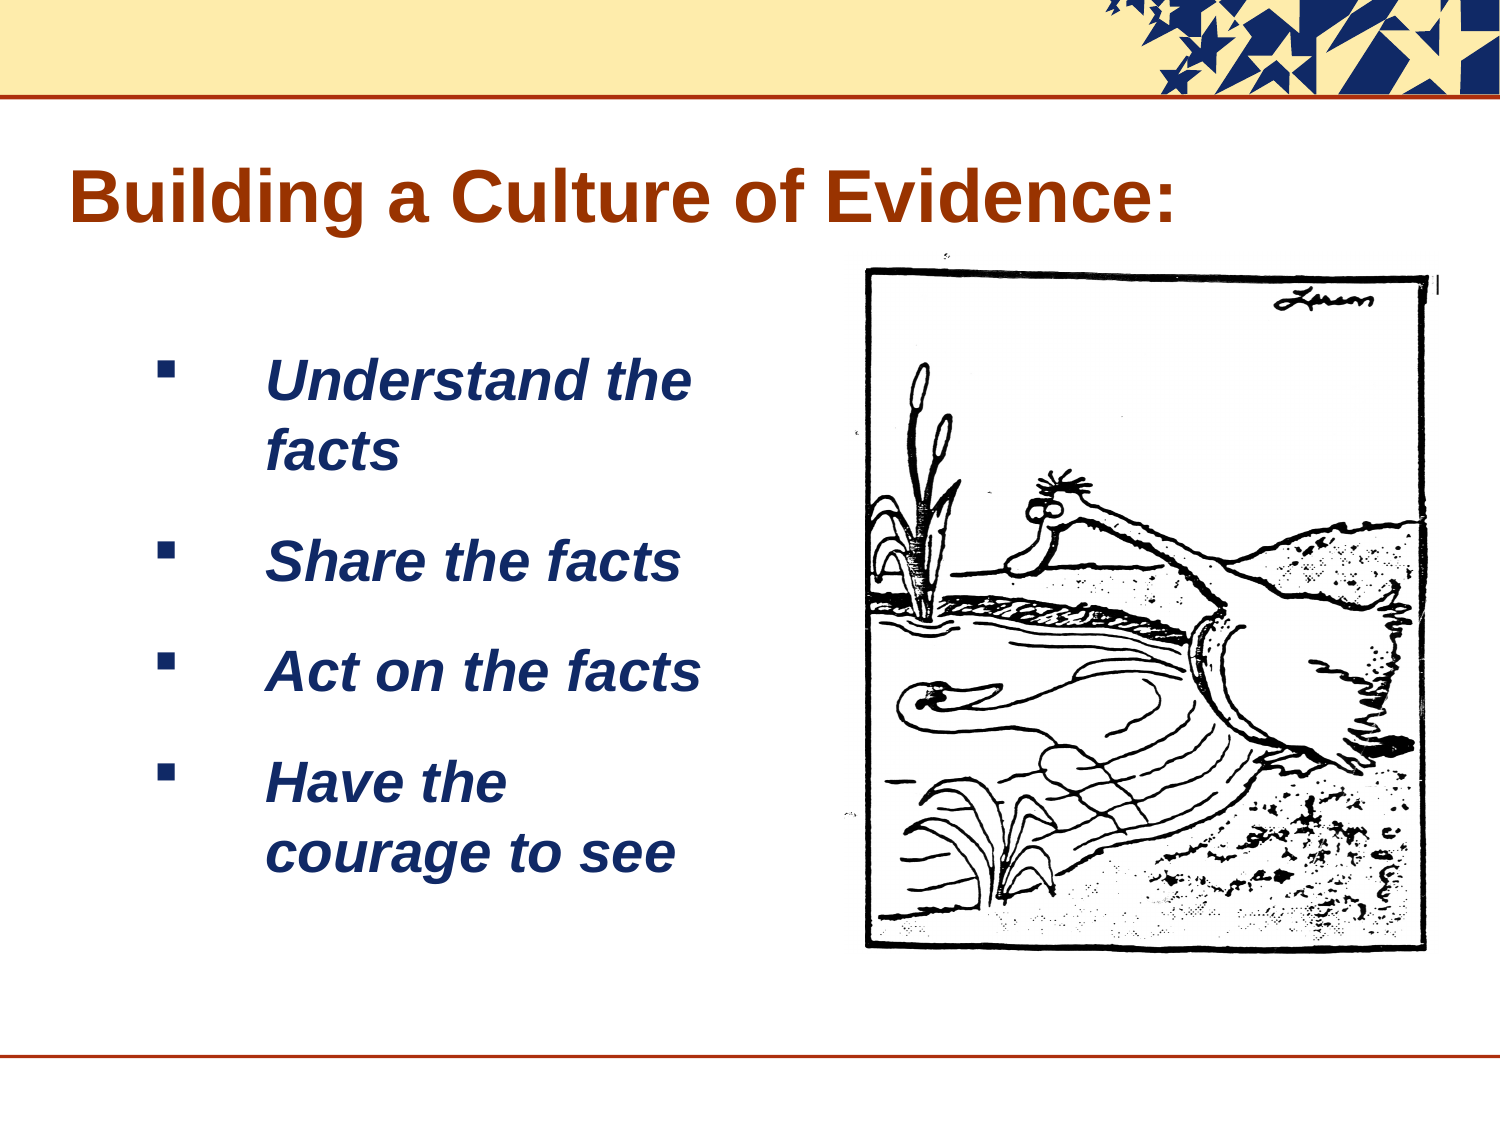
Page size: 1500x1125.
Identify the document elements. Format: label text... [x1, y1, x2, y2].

title Building a Culture of Evidence: [52, 148, 1262, 329]
list Understand the facts Share the facts Act on the facts Have the courage to see [137, 334, 751, 911]
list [844, 251, 1440, 954]
